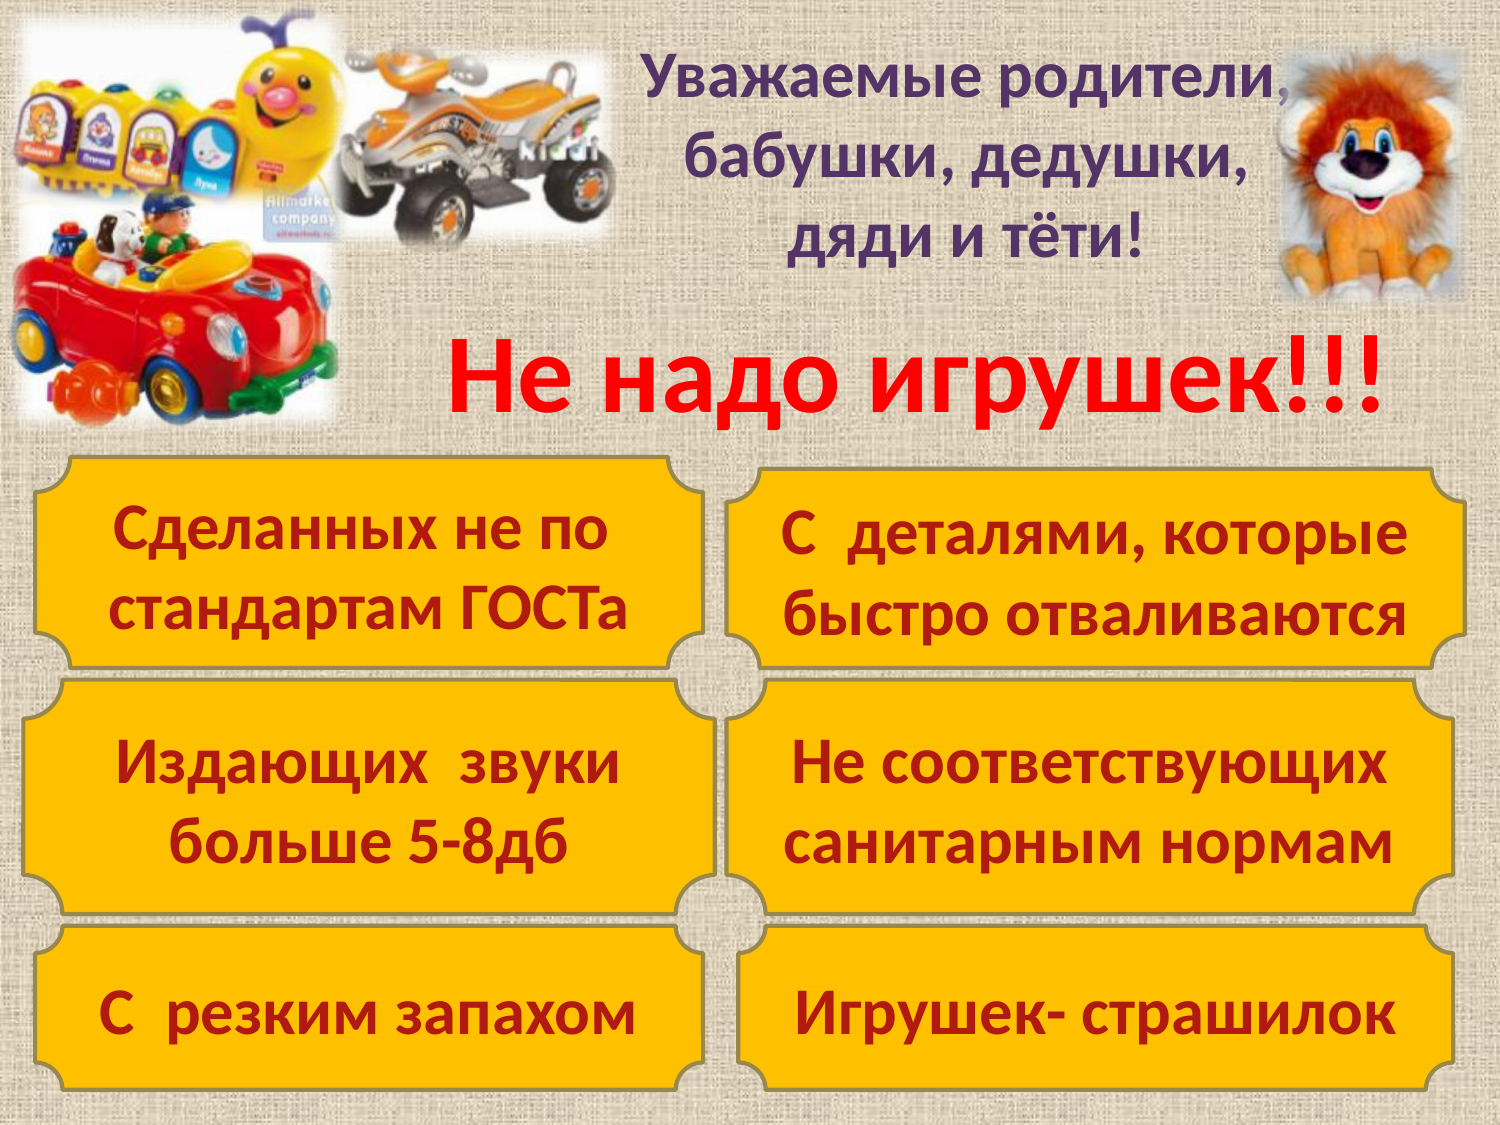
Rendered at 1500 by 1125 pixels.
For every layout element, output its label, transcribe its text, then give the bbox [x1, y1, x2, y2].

picture [1265, 34, 1477, 316]
text_box Не надо игрушек!!! [363, 292, 1454, 443]
text_box Игрушек- страшилок [736, 923, 1456, 1092]
text_box Не соответствующих санитарным нормам [724, 677, 1456, 917]
picture [0, 0, 1500, 1125]
text_box Издающих звуки больше 5-8дб [21, 677, 717, 917]
text_box С деталями, которые быстро отваливаются [724, 466, 1467, 671]
text_box С резким запахом [33, 923, 706, 1092]
text_box Сделанных не по стандартам ГОСТа [33, 454, 706, 671]
text_box Уважаемые родители, бабушки, дедушки, дяди и тёти! [433, 23, 1500, 368]
